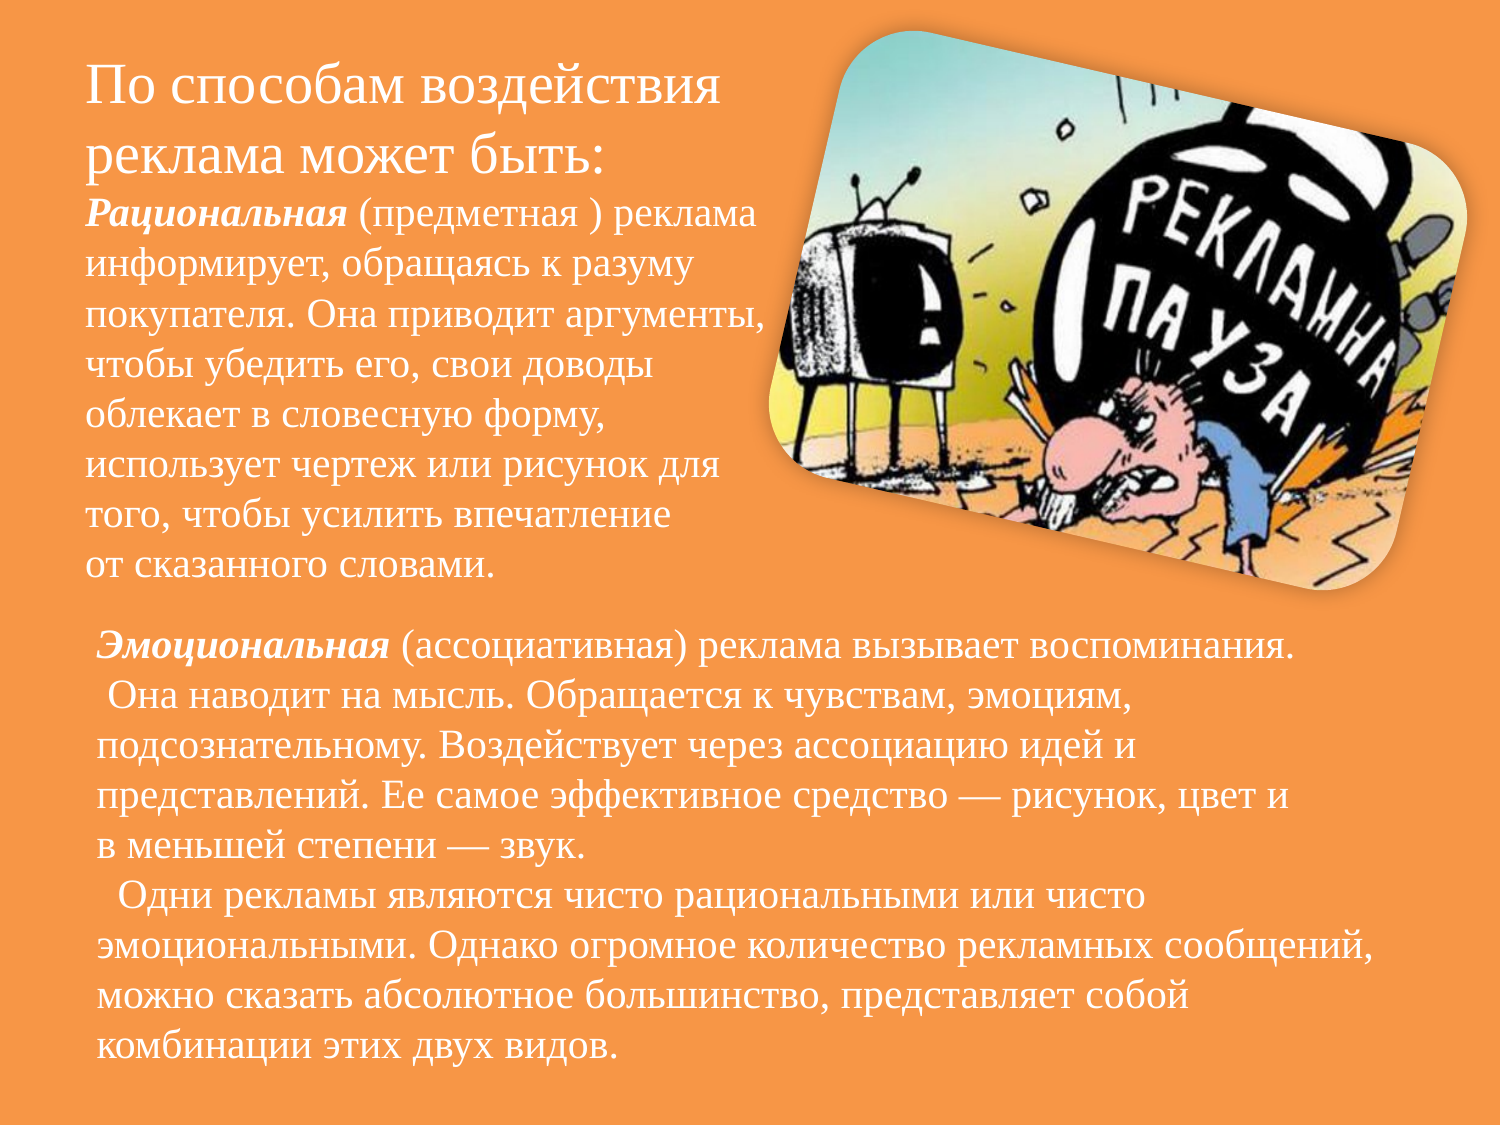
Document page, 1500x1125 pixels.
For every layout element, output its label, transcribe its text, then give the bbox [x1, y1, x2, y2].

picture [768, 30, 1468, 591]
text_box По способам воздействия реклама может быть: Рациональная (предметная ) реклама информирует, обращаясь к разуму покупателя. Она приводит аргументы, чтобы убедить его, свои доводы облекает в словесную форму, использует чертеж или рисунок для того, чтобы усилить впечатление от сказанного словами. [70, 37, 809, 593]
text_box Эмоциональная (ассоциативная) реклама вызывает воспоминания. Она наводит на мысль. Обращается к чувствам, эмоциям, подсознательному. Воздействует через ассоциацию идей и представлений. Ее самое эффективное средство — рисунок, цвет и в меньшей степени — звук. Одни рекламы являются чисто рациональными или чисто эмоциональными. Однако огромное количество рекламных сообщений, можно сказать абсолютное большинство, представляет собой комбинации этих двух видов. [81, 609, 1430, 1075]
